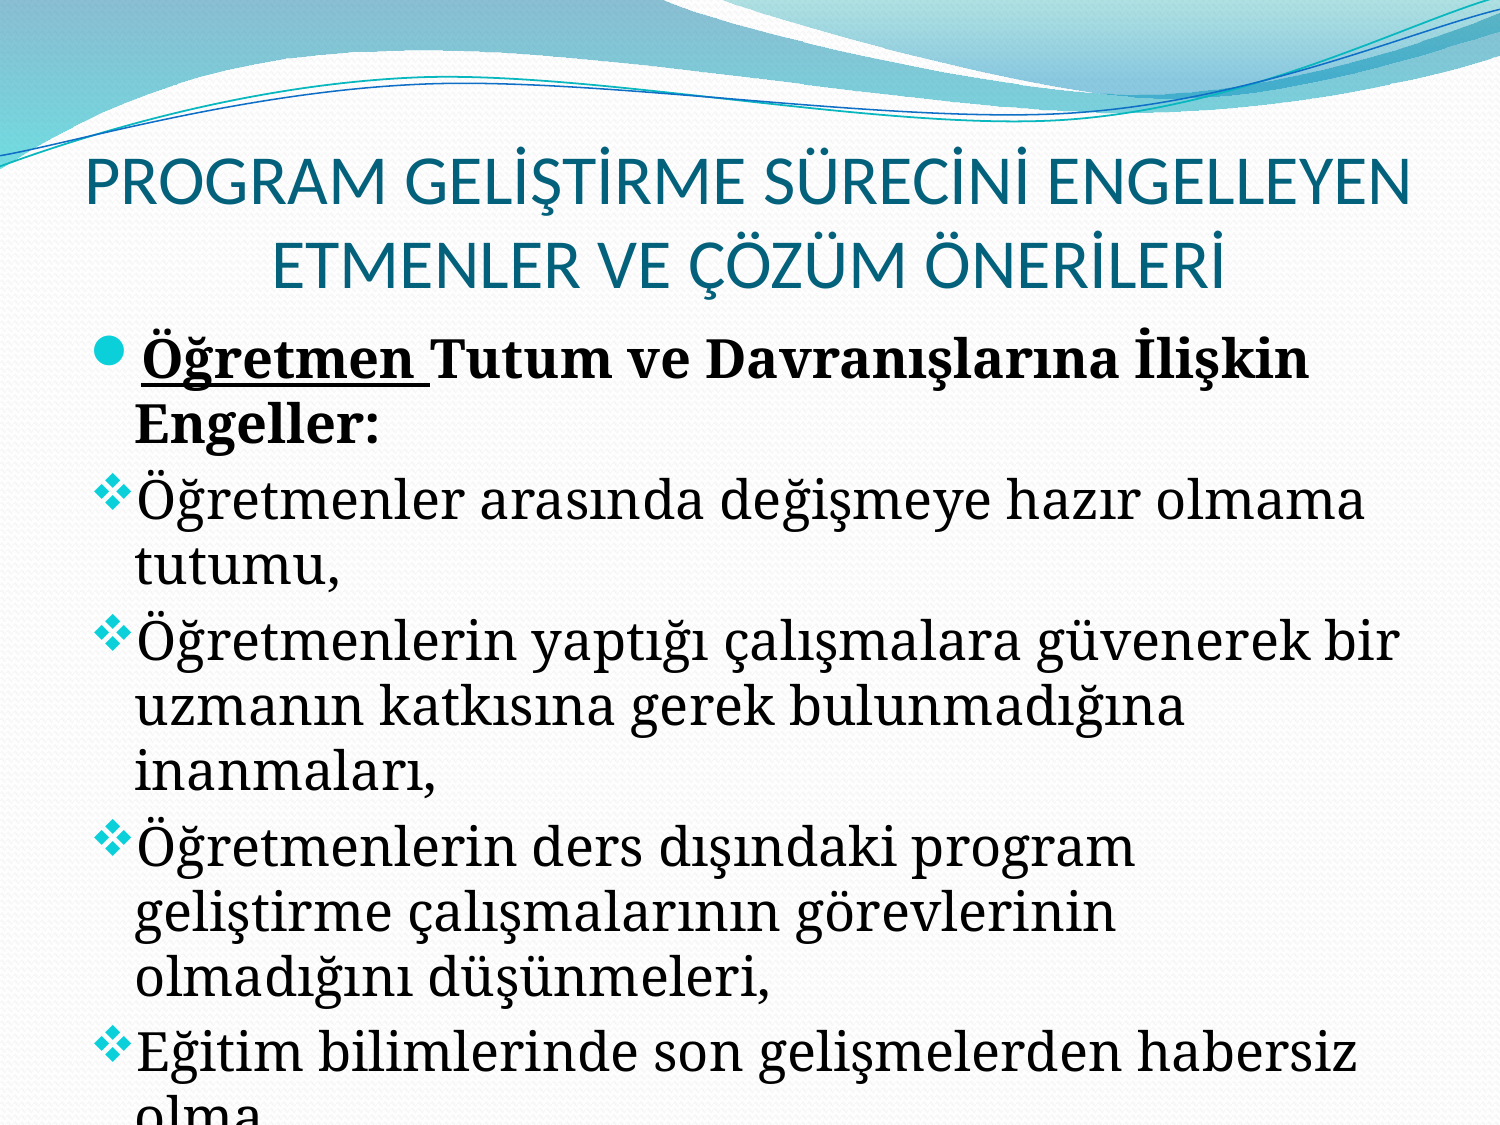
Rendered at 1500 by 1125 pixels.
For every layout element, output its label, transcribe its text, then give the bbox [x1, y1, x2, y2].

list Öğretmen Tutum ve Davranışlarına İlişkin Engeller: Öğretmenler arasında değişmeye hazır olmama tutumu, Öğretmenlerin yaptığı çalışmalara güvenerek bir uzmanın katkısına gerek bulunmadığına inanmaları, Öğretmenlerin ders dışındaki program geliştirme çalışmalarının görevlerinin olmadığını düşünmeleri, Eğitim bilimlerinde son gelişmelerden habersiz olma. [75, 317, 1425, 1038]
title PROGRAM GELİŞTİRME SÜRECİNİ ENGELLEYEN ETMENLER VE ÇÖZÜM ÖNERİLERİ [75, 115, 1425, 303]
